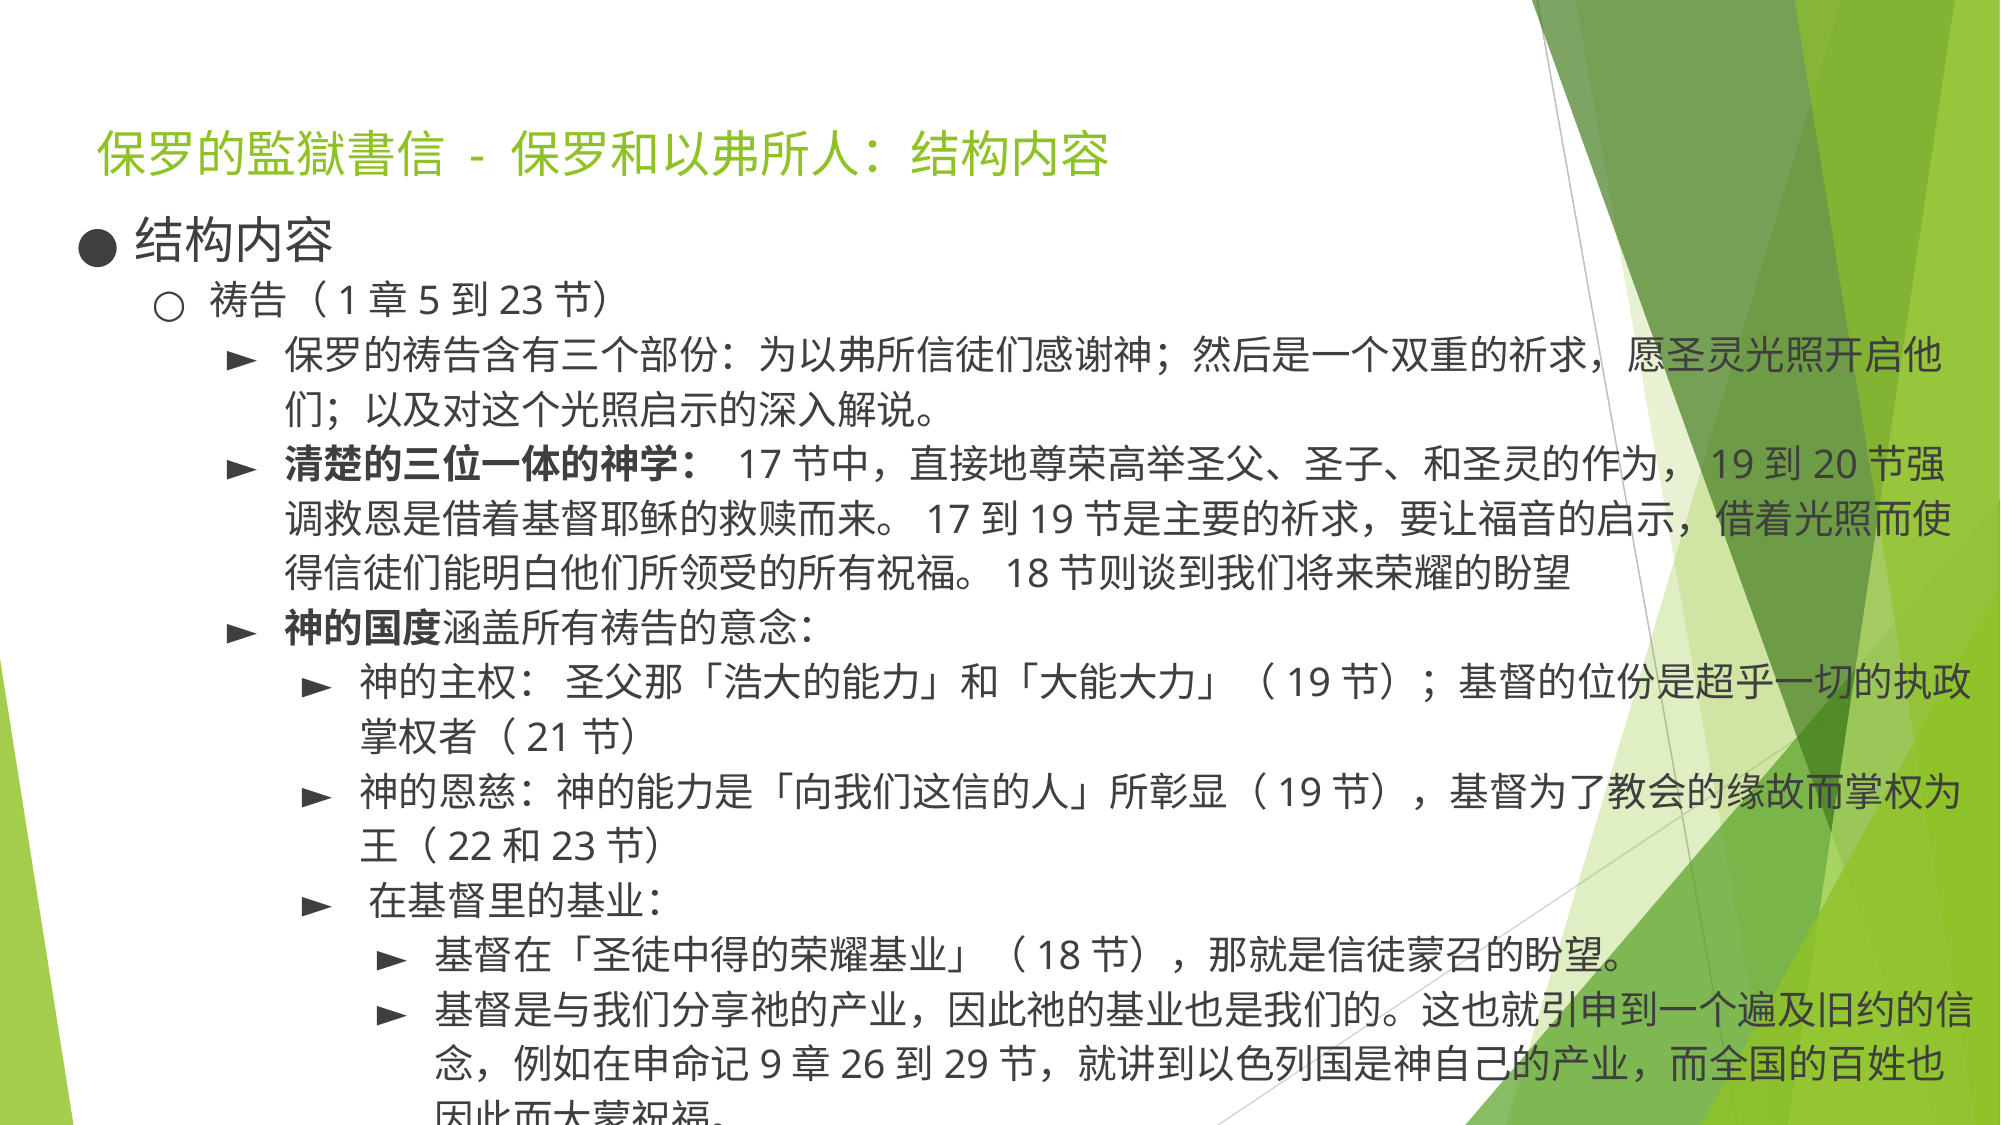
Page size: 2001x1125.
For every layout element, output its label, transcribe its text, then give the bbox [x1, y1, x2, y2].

list 结构内容 祷告（1章5到23节​​） 保罗的祷告含有三个部份：为以弗所信徒们感谢神；然后是一个双重的祈求，愿圣灵光照开启他们；以及对这个光照启示的深入解说。 清楚的三位一体的神学​​： 17节中，直接地尊荣高举圣父、圣子、和圣灵的作为，19到20节强调救恩是借着基督耶稣的救赎而来。17到19节是主要的祈求，要让福音的启示，借着光照而使得信徒们能明白他们所领受的所有祝福。18节则谈到我们将来荣耀的盼望 神的国度涵盖所有祷告的意念： 神的主权： 圣父那「浩大的能力」和「大能大力」（19节）；基督的位份是超乎一切的执政掌权者​​（21节） 神的恩慈：神的能力是「向我们这信的人」所彰显（19节），基督为了教会的缘故而掌权为王（22和23节） ​​在基督里的基业： 基督在「圣徒中得的荣耀基业」（18节），那就是信徒蒙召的盼望。 基督是与我们分享祂的产业，因此祂的基业也是我们的。这也就引申到一个遍及旧约的信念，例如在申命记9章26到29节，就讲到以色列国是神自己的产业，而全国的百姓也因此而大蒙祝福。 [44, 191, 2000, 1101]
title 保罗的監獄書信 - 保罗和以弗所人：结构内容 [81, 114, 1492, 191]
